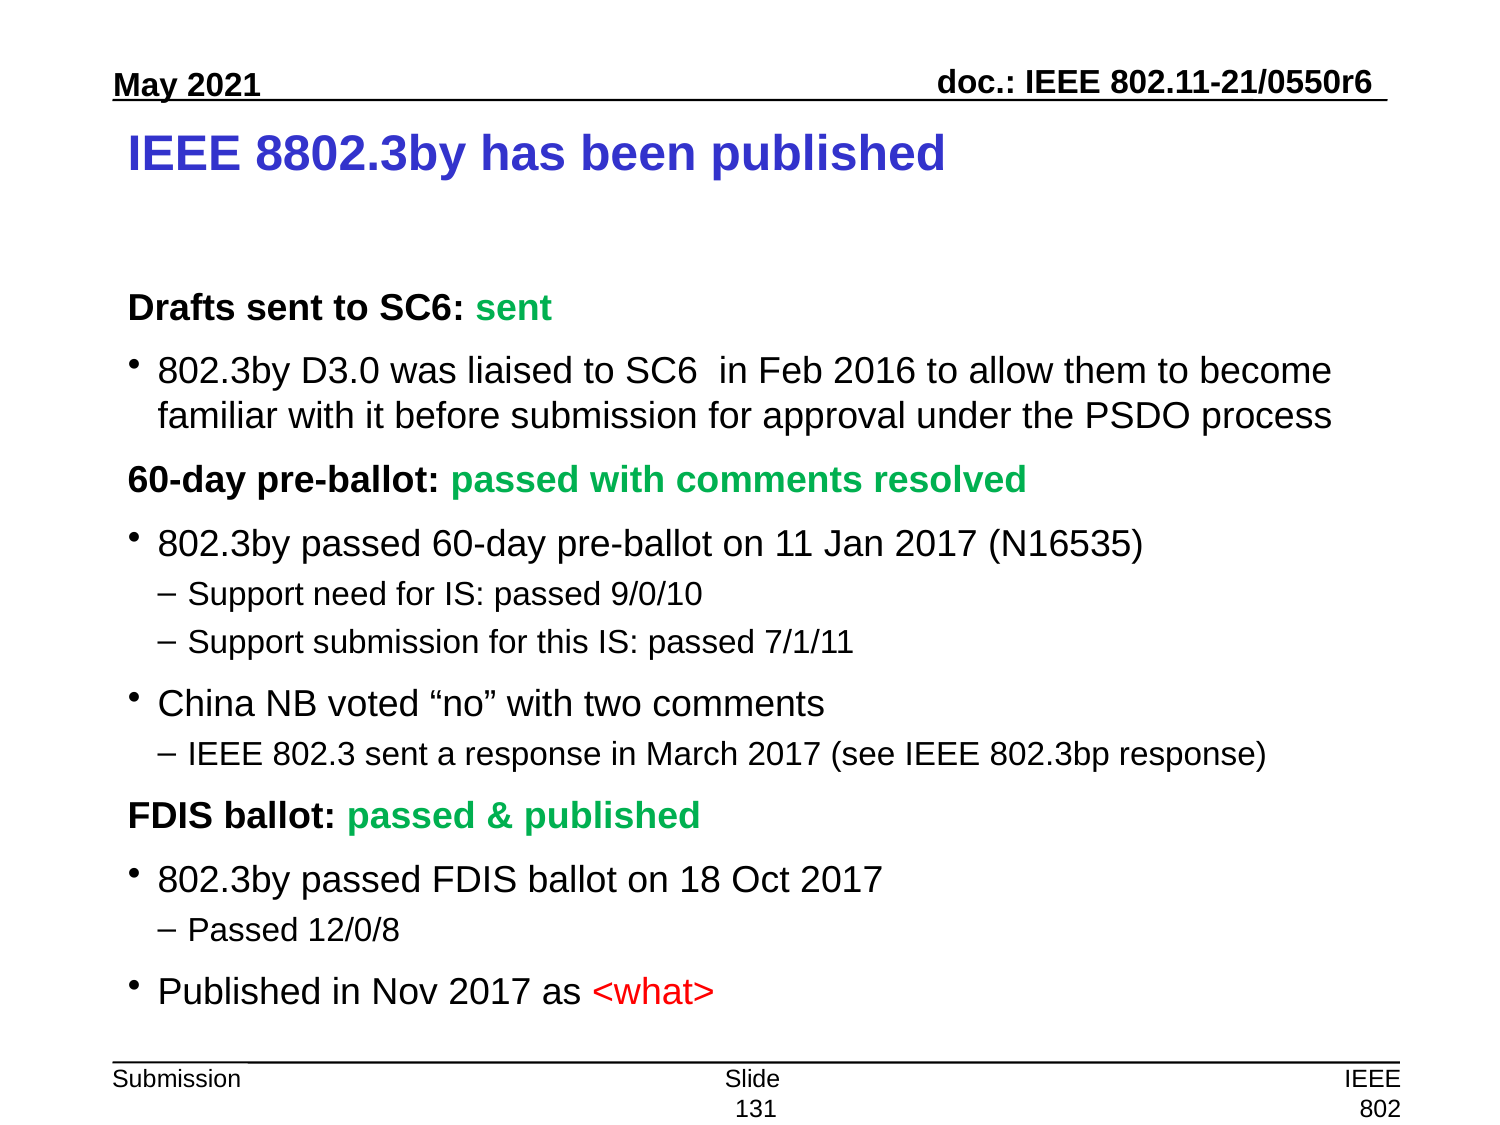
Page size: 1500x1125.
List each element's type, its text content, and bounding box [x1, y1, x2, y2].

slide_number Slide 131 [709, 1061, 803, 1093]
list Drafts sent to SC6: sent 802.3by D3.0 was liaised to SC6 in Feb 2016 to allow them to become familiar with it before submission for approval under the PSDO process 60-day pre-ballot: passed with comments resolved 802.3by passed 60-day pre-ballot on 11 Jan 2017 (N16535) Support need for IS: passed 9/0/10 Support submission for this IS: passed 7/1/11 China NB voted “no” with two comments IEEE 802.3 sent a response in March 2017 (see IEEE 802.3bp response) FDIS ballot: passed & published 802.3by passed FDIS ballot on 18 Oct 2017 Passed 12/0/8 Published in Nov 2017 as <what> [112, 275, 1388, 950]
title IEEE 8802.3by has been published [112, 112, 1388, 275]
footer IEEE 802 [1320, 1061, 1402, 1093]
